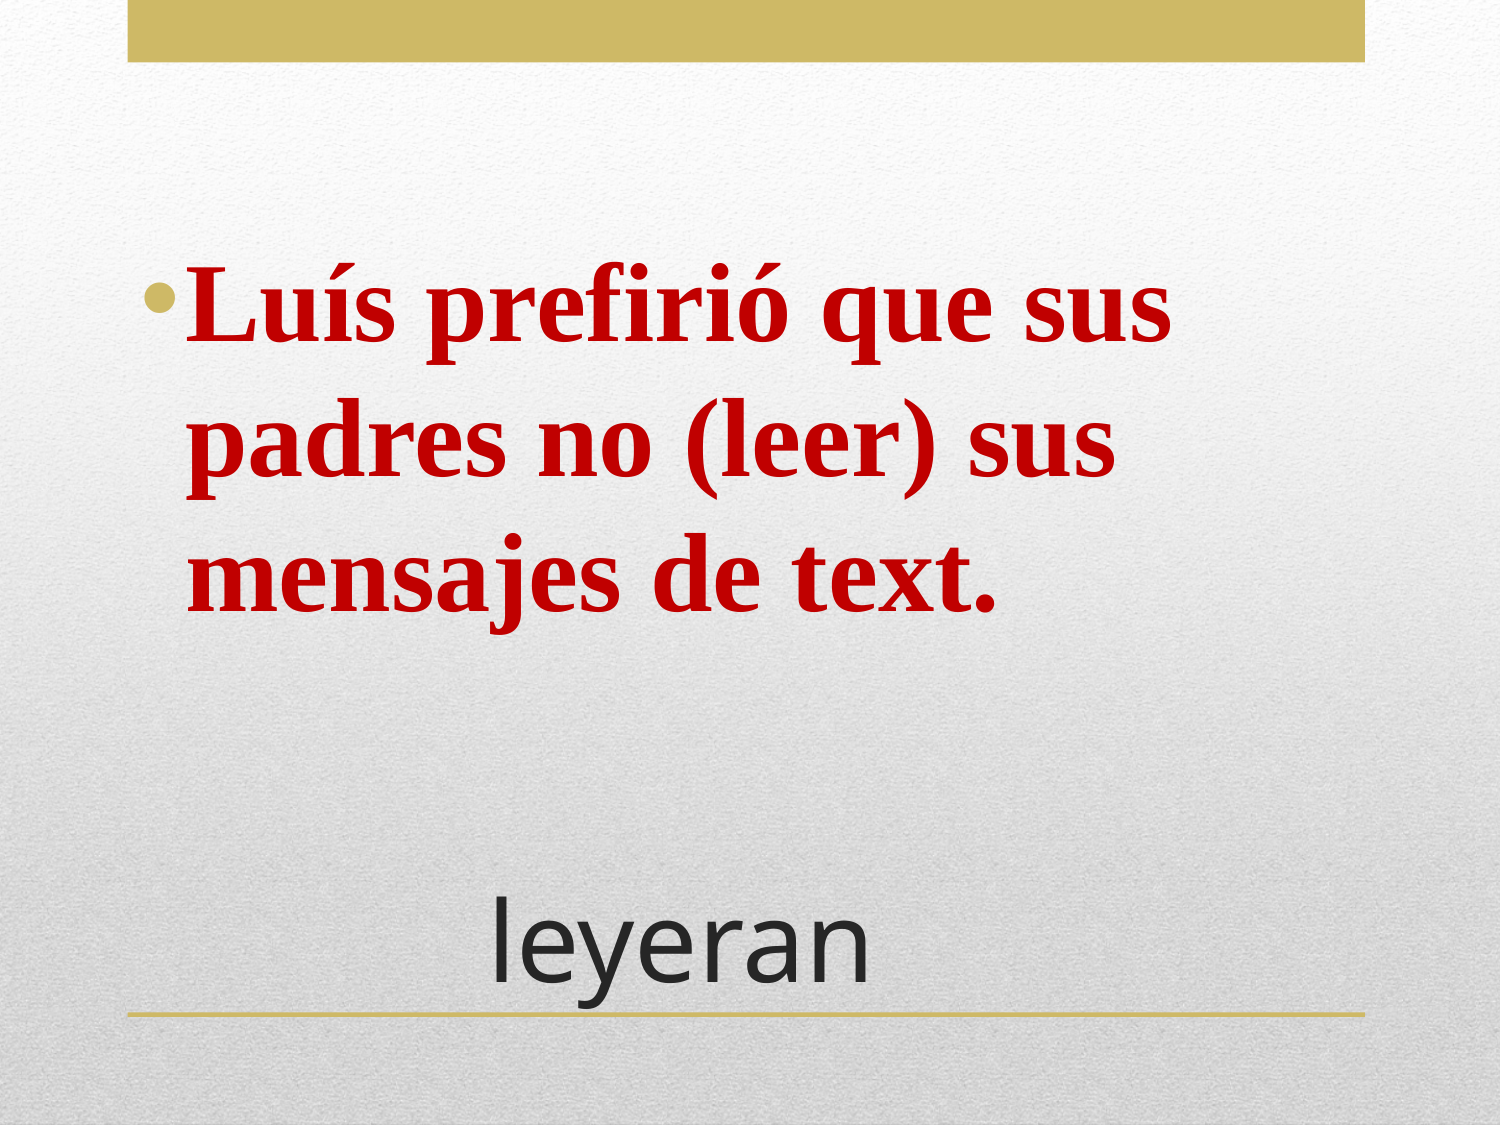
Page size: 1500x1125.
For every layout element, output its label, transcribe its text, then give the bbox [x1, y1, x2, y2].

list Luís prefirió que sus padres no (leer) sus mensajes de text. [125, 112, 1363, 750]
title leyeran [125, 750, 1238, 1013]
